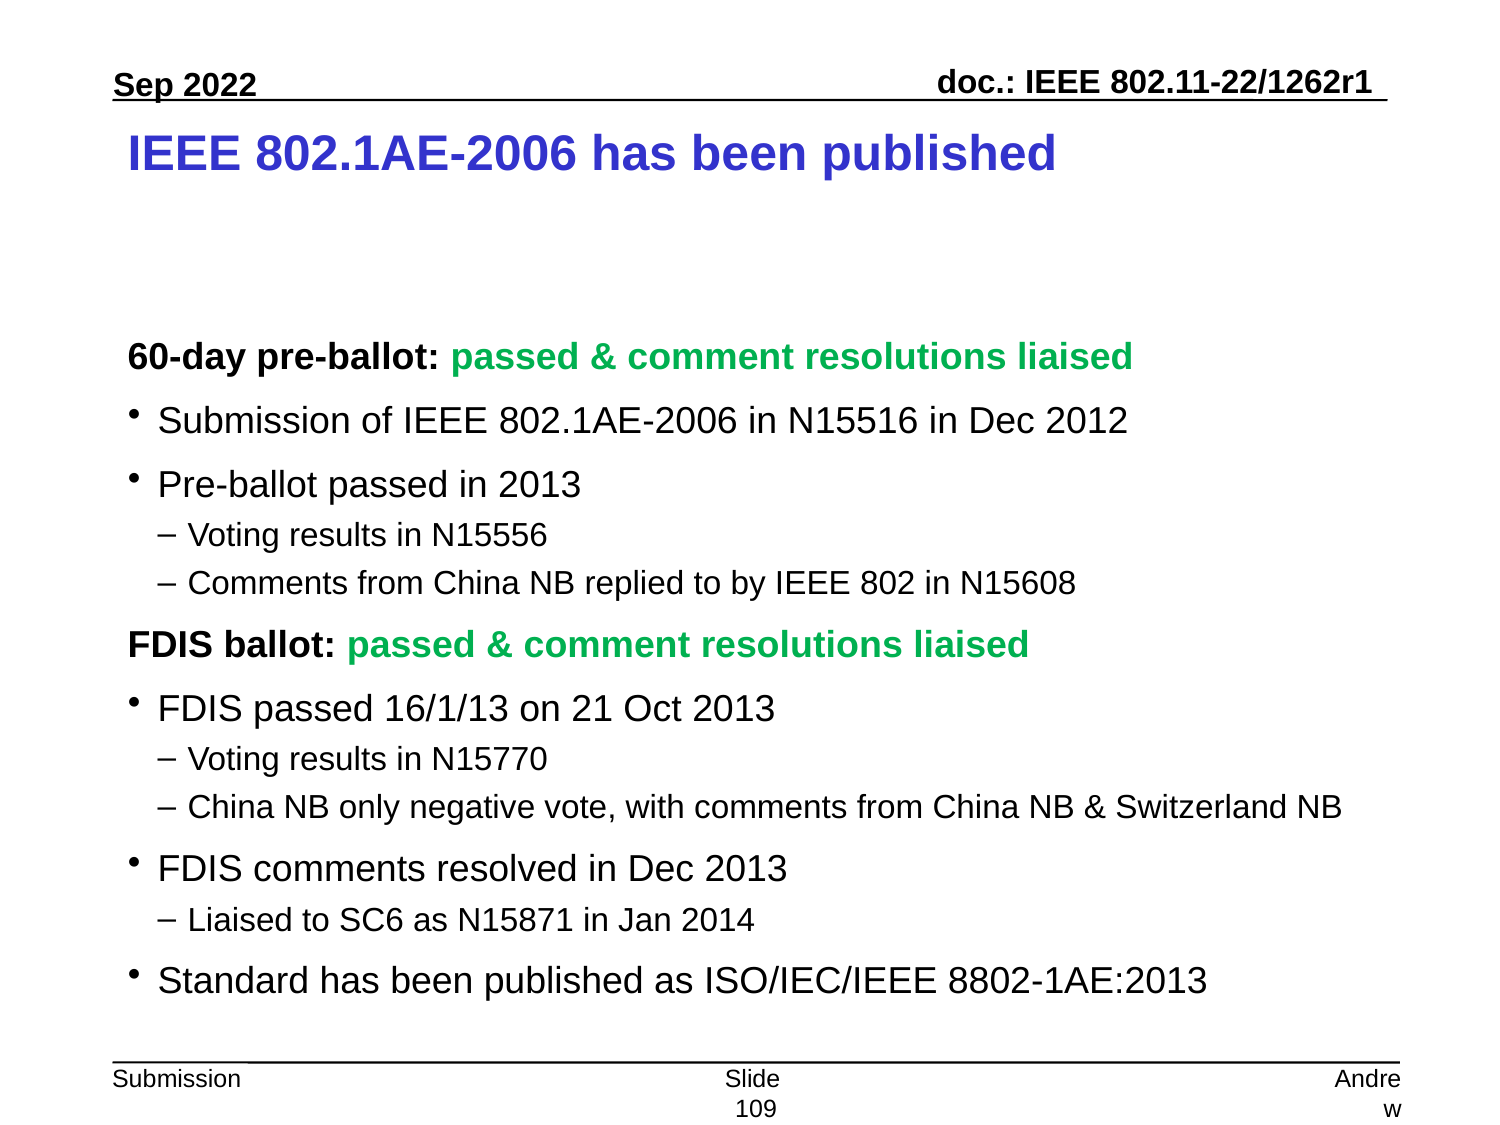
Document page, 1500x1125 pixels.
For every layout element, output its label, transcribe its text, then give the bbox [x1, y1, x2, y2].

footer Andrew Myles, Cisco [1320, 1061, 1402, 1093]
slide_number Slide 109 [709, 1061, 803, 1093]
title IEEE 802.1AE-2006 has been published [112, 112, 1475, 288]
list 60-day pre-ballot: passed & comment resolutions liaised Submission of IEEE 802.1AE-2006 in N15516 in Dec 2012 Pre-ballot passed in 2013 Voting results in N15556 Comments from China NB replied to by IEEE 802 in N15608 FDIS ballot: passed & comment resolutions liaised FDIS passed 16/1/13 on 21 Oct 2013 Voting results in N15770 China NB only negative vote, with comments from China NB & Switzerland NB FDIS comments resolved in Dec 2013 Liaised to SC6 as N15871 in Jan 2014 Standard has been published as ISO/IEC/IEEE 8802-1AE:2013 [112, 324, 1388, 1000]
